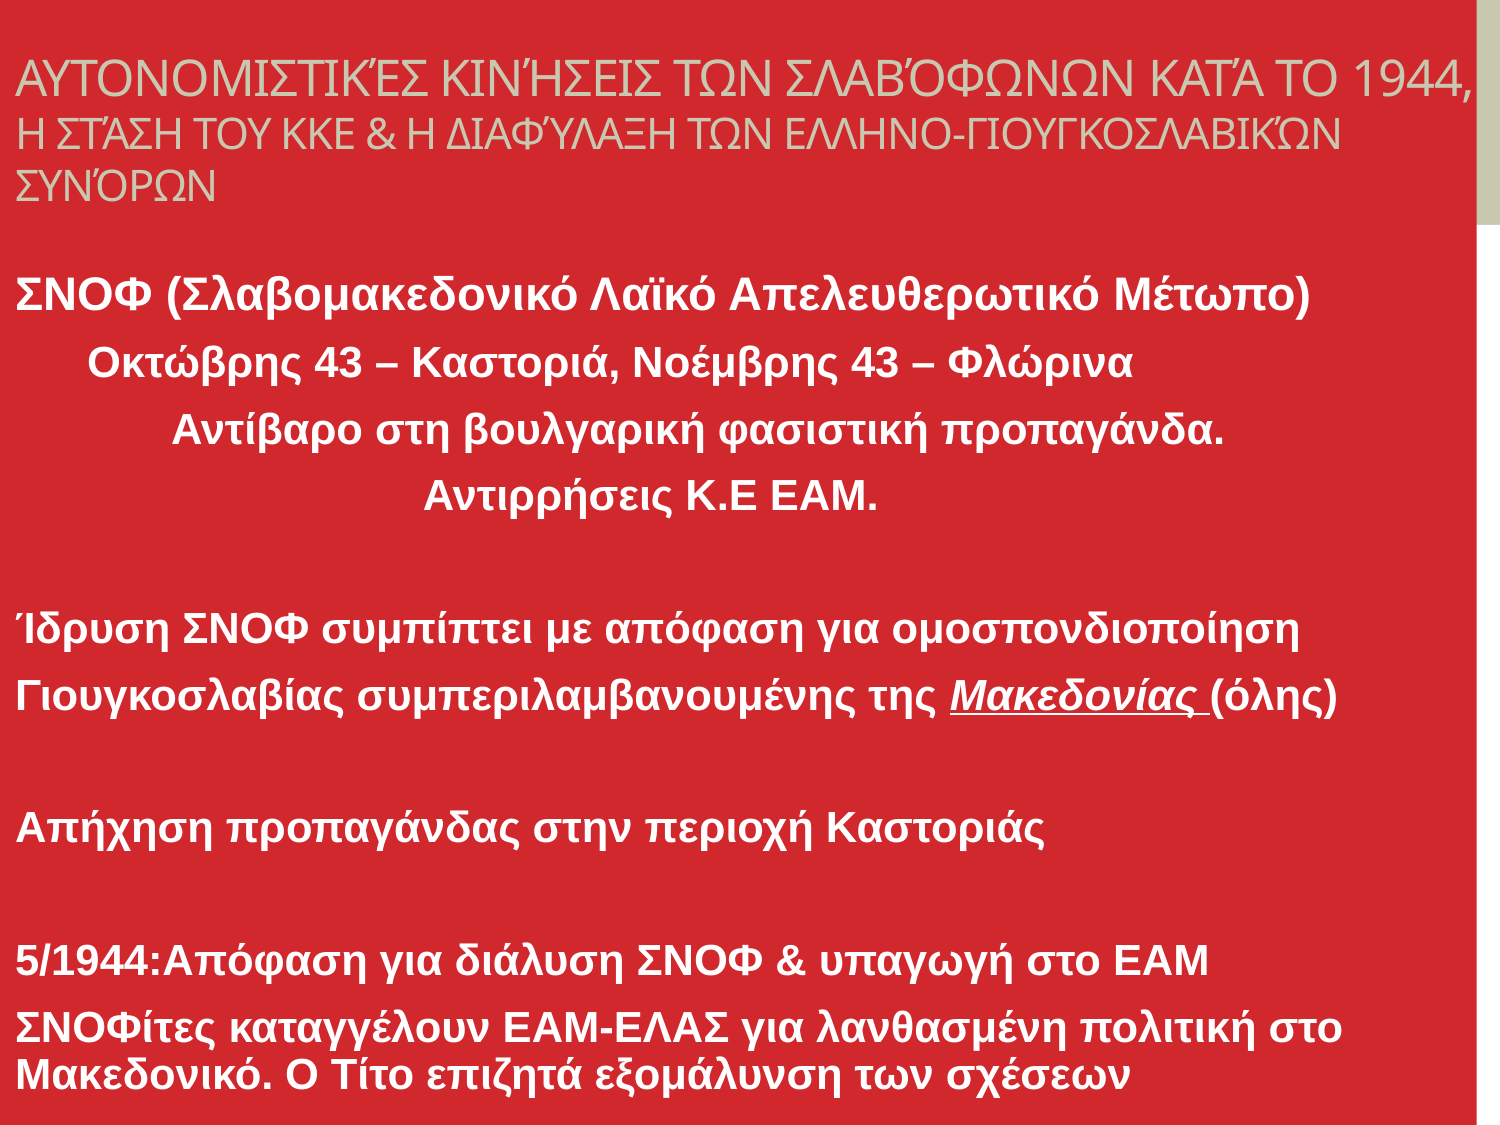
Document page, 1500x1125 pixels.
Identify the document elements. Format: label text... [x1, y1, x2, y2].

list ΣΝΟΦ (Σλαβομακεδονικό Λαϊκό Απελευθερωτικό Μέτωπο) Οκτώβρης 43 – Καστοριά, Νοέμβρης 43 – Φλώρινα Αντίβαρο στη βουλγαρική φασιστική προπαγάνδα. Αντιρρήσεις Κ.Ε ΕΑΜ. Ίδρυση ΣΝΟΦ συμπίπτει με απόφαση για ομοσπονδιοποίηση Γιουγκοσλαβίας συμπεριλαμβανουμένης της Μακεδονίας (όλης) Απήχηση προπαγάνδας στην περιοχή Καστοριάς 5/1944:Απόφαση για διάλυση ΣΝΟΦ & υπαγωγή στο ΕΑΜ ΣΝΟΦίτες καταγγέλουν ΕΑΜ-ΕΛΑΣ για λανθασμένη πολιτική στο Μακεδονικό. Ο Τίτο επιζητά εξομάλυνση των σχέσεων [0, 262, 1500, 1125]
title Αυτονομιστικές κινήσεις των Σλαβόφωνων κατά το 1944, η στάση του ΚΚΕ & η διαφύλαξη των Ελληνο-Γιουγκοσλαβικών συνόρων [0, 31, 1500, 218]
